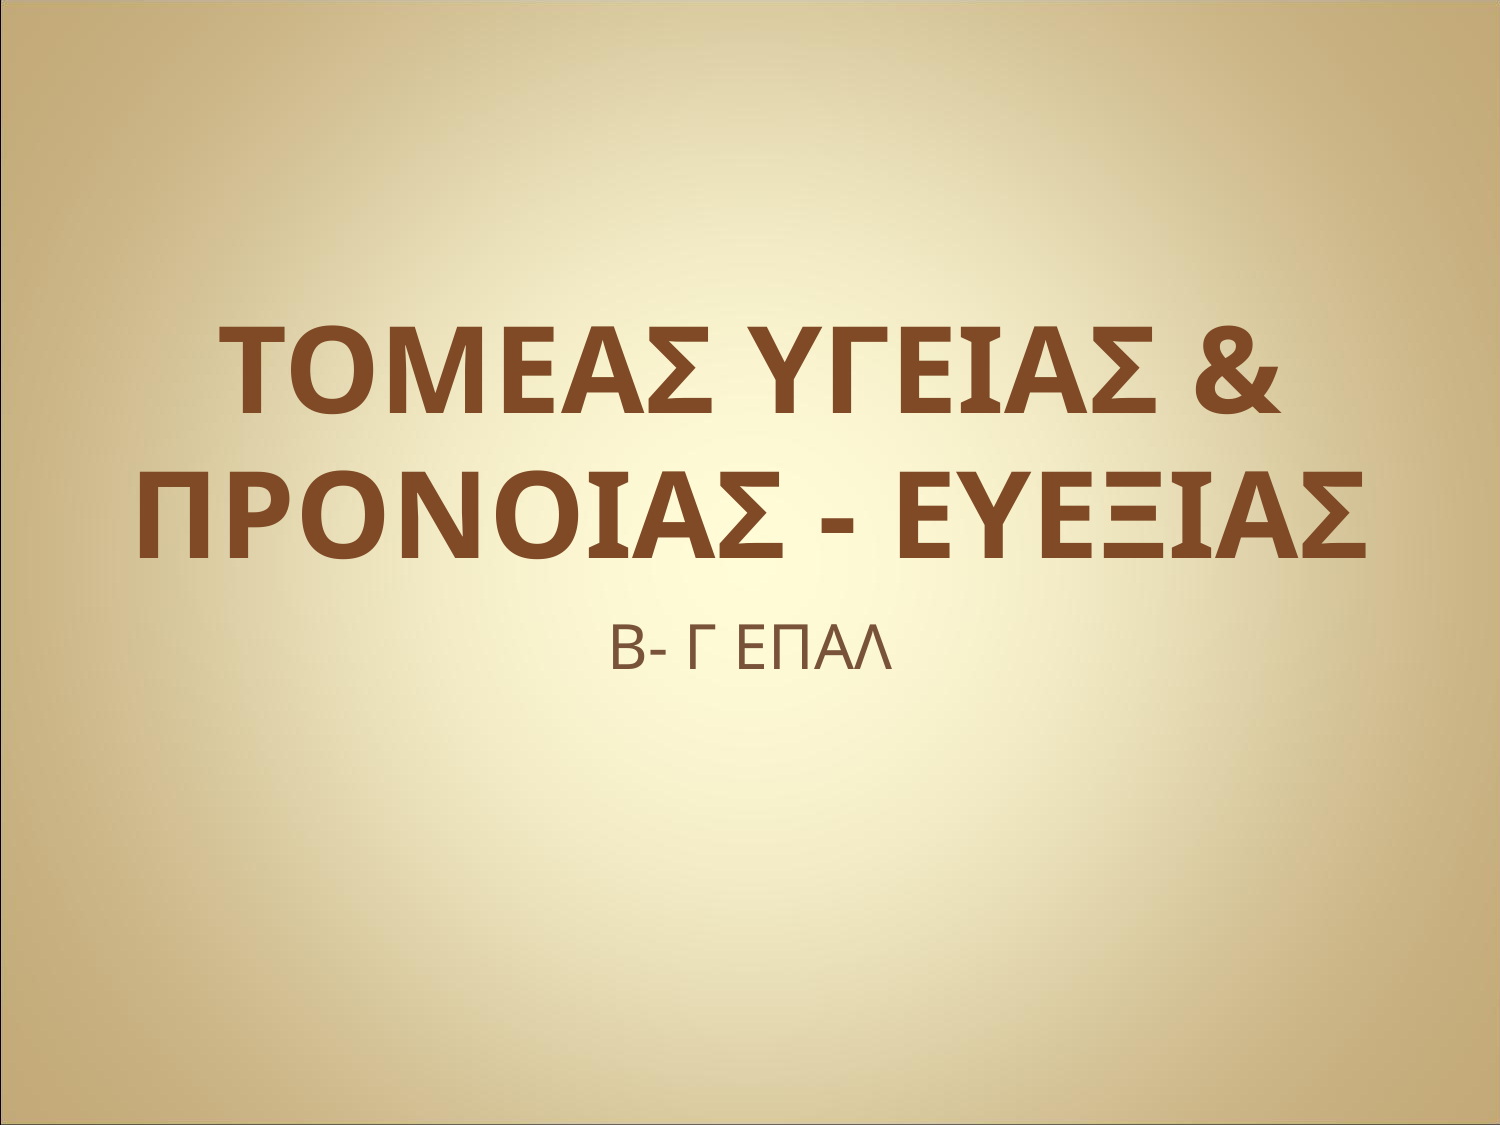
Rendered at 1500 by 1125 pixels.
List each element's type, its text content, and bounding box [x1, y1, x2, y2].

title ΤΟΜΕΑΣ ΥΓΕΙΑΣ & ΠΡΟΝΟΙΑΣ - ΕΥΕΞΙΑΣ [112, 162, 1388, 591]
subtitle Β- Γ ΕΠΑΛ [225, 600, 1275, 923]
picture [0, 0, 1500, 1125]
